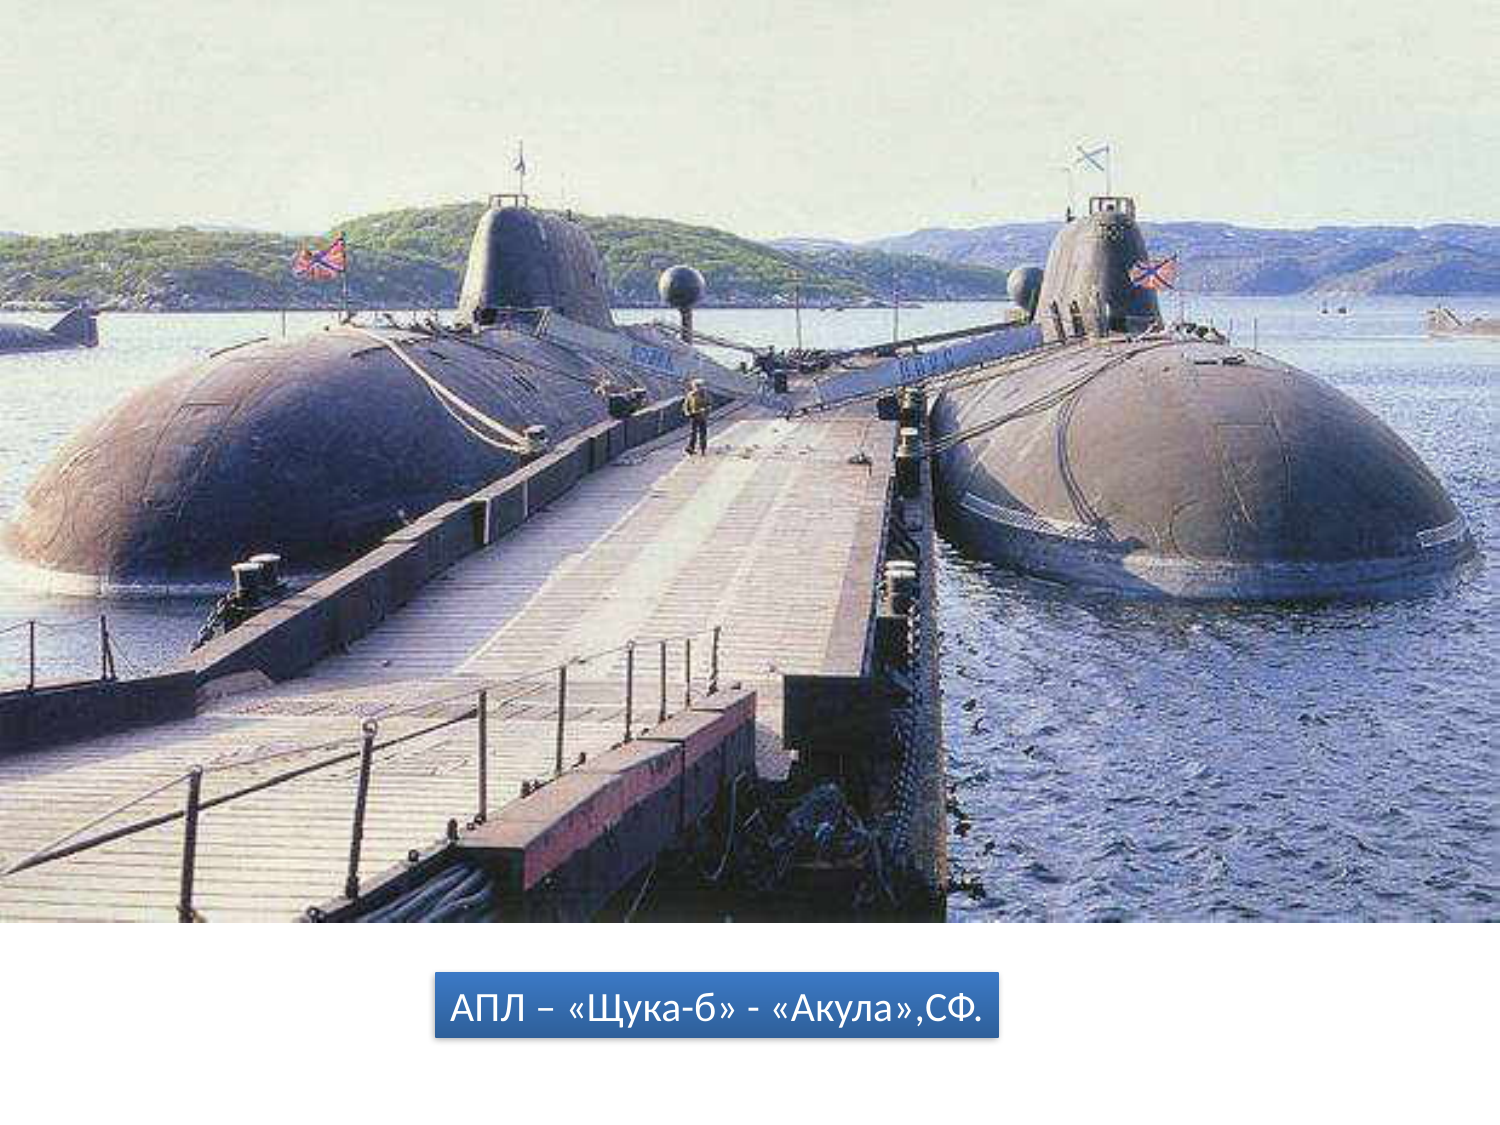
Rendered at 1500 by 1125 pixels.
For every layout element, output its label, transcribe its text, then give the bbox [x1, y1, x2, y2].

picture [0, 0, 1500, 923]
text_box АПЛ – «Щука-б» - «Акула»,СФ. [435, 972, 999, 1038]
